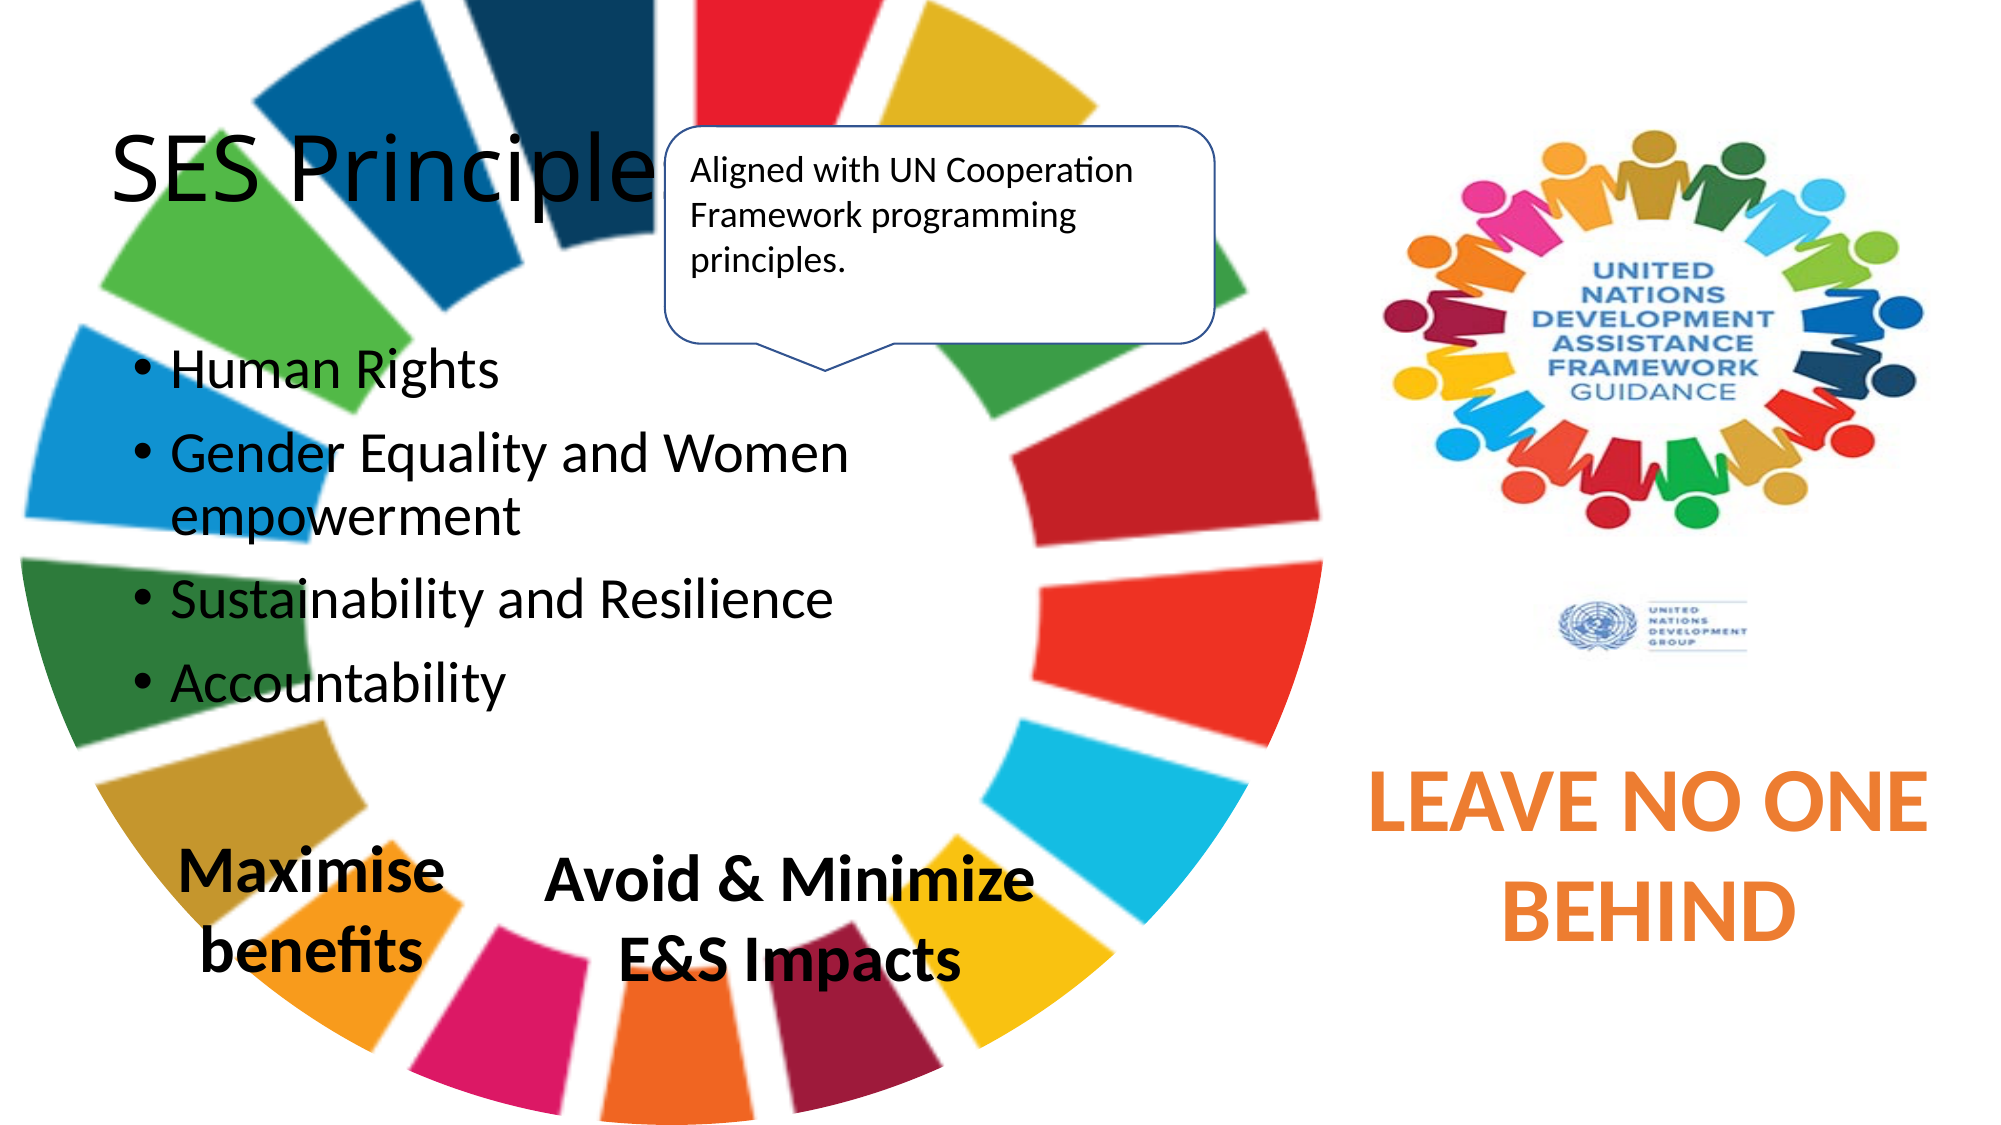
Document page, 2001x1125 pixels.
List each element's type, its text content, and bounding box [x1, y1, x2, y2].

text_box LEAVE NO ONE BEHIND [1337, 732, 1961, 968]
picture [13, 0, 1330, 1125]
picture [1351, 84, 1961, 671]
